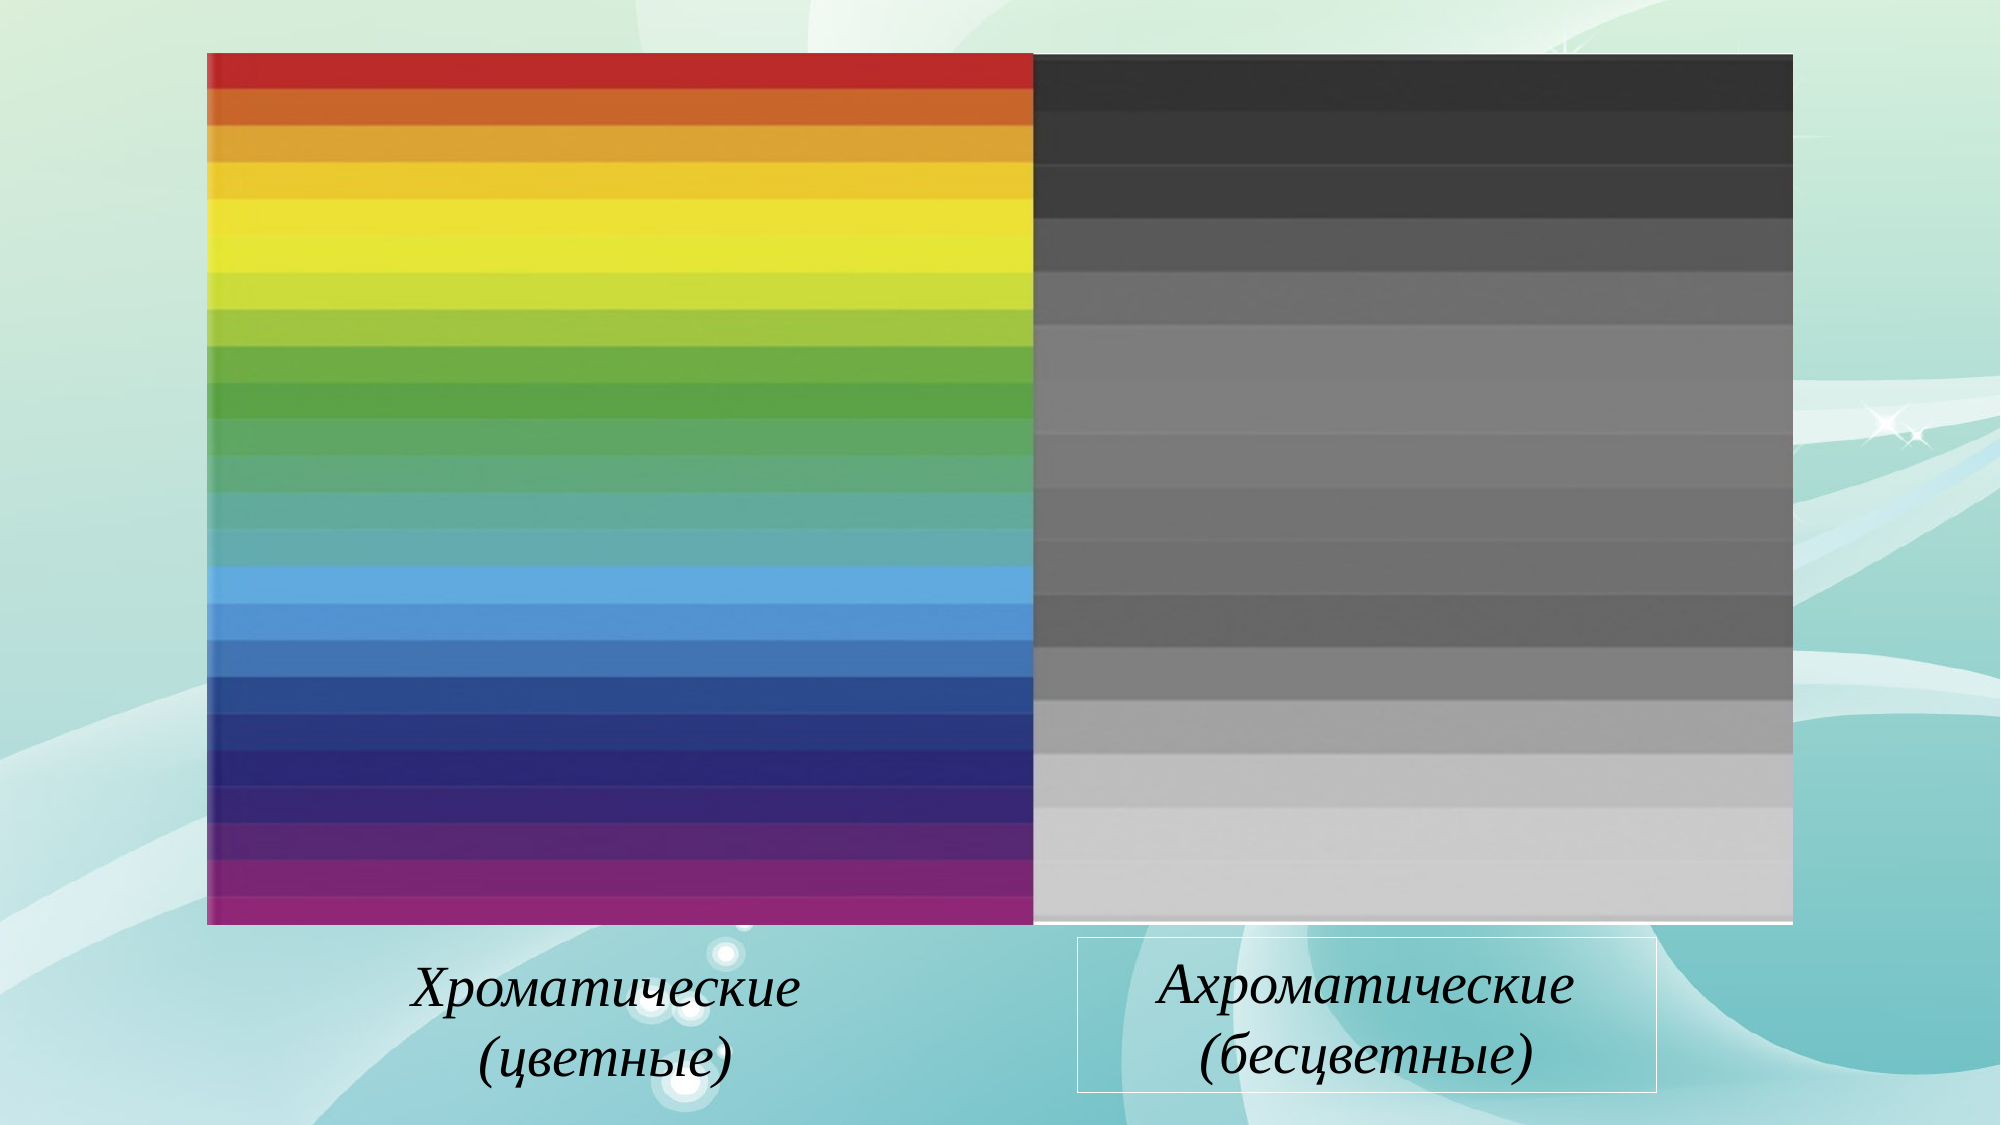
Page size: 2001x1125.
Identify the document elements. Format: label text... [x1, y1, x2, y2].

text_box Хроматические (цветные) [55, 940, 1158, 1096]
picture [0, 0, 2001, 1125]
text_box Ахроматические (бесцветные) [1077, 937, 1657, 1093]
